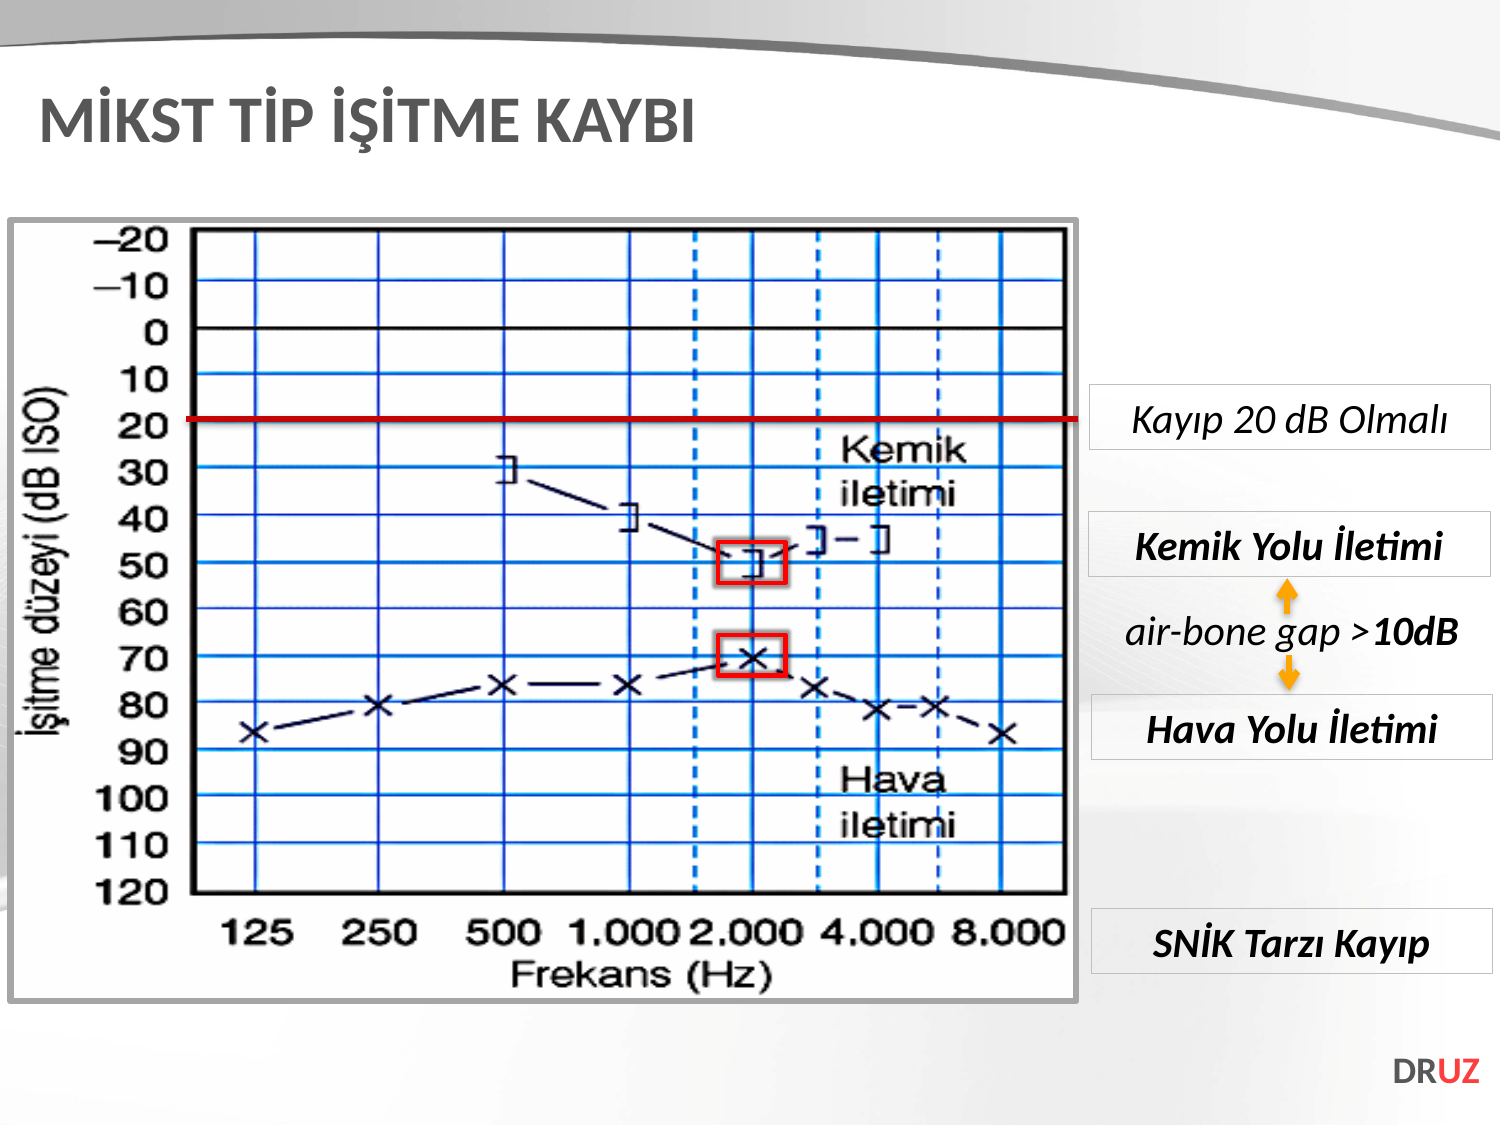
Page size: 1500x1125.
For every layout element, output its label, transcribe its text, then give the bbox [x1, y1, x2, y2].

picture [0, 0, 1500, 1125]
picture [13, 222, 1074, 999]
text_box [1079, 577, 1500, 691]
text_box Hava Yolu İletimi [1089, 700, 1495, 761]
text_box DRUZ [1382, 1046, 1480, 1125]
text_box SNİK Tarzı Kayıp [1089, 906, 1494, 975]
text_box MİKST TİP İŞİTME KAYBI [38, 67, 1485, 174]
text_box Kayıp 20 dB Olmalı [1088, 382, 1493, 451]
text_box Kemik Yolu İletimi [1087, 509, 1492, 576]
